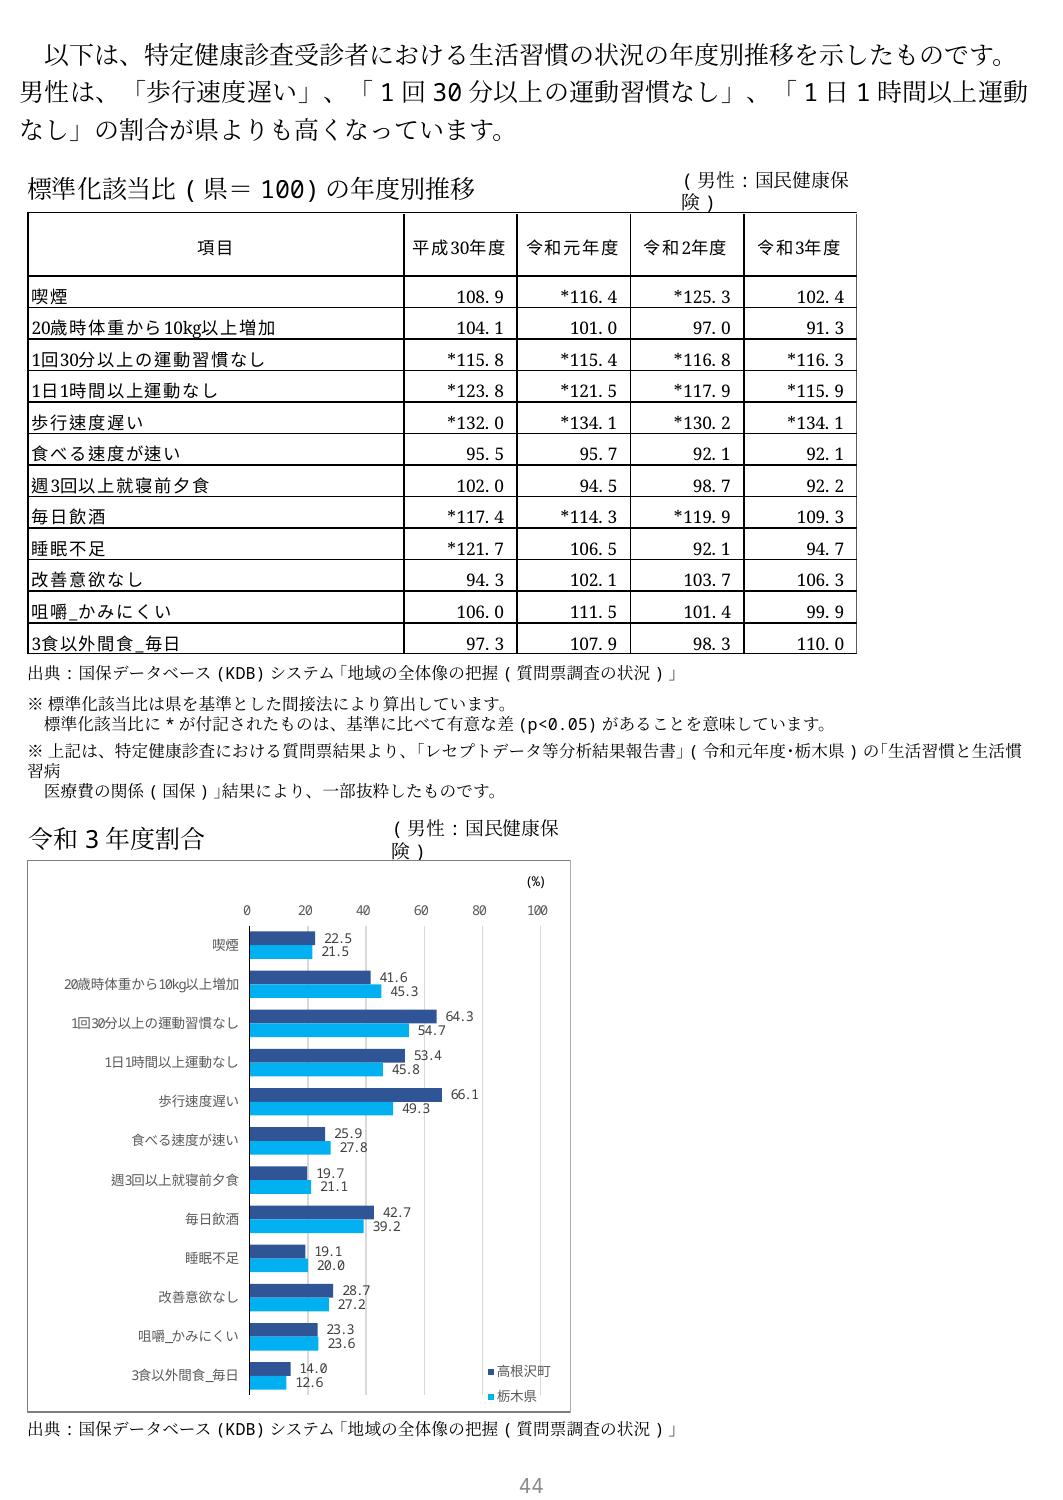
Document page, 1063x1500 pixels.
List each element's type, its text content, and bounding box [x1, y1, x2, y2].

text_box 出典:国保データベース(KDB)システム ｢地域の全体像の把握(質問票調査の状況)｣ [27, 655, 973, 686]
text_box (男性:国民健康保険) [681, 161, 863, 215]
text_box 標準化該当比(県＝100)の年度別推移 [27, 166, 518, 210]
text_box ※標準化該当比は県を基準とした間接法により算出しています。 標準化該当比に*が付記されたものは、基準に比べて有意な差(p<0.05)があることを意味しています。 [27, 686, 973, 733]
slide_number 43 [407, 1447, 656, 1500]
text_box 以下は、特定健康診査受診者における生活習慣の状況の年度別推移を示したものです。 男性は、「歩行速度遅い」、「1回30分以上の運動習慣なし」、「1日1時間以上運動なし」の割合が県よりも高くなっています。 [19, 24, 1044, 152]
text_box 出典:国保データベース(KDB)システム ｢地域の全体像の把握(質問票調査の状況)｣ [27, 1411, 973, 1447]
text_box (男性:国民健康保険) [391, 809, 573, 860]
text_box ※上記は、特定健康診査における質問票結果より、｢レセプトデータ等分析結果報告書｣(令和元年度･栃木県)の｢生活習慣と生活慣習病 医療費の関係(国保)｣結果により、一部抜粋したものです。 [27, 733, 1048, 809]
picture [26, 859, 571, 1413]
picture [26, 211, 859, 656]
text_box 令和3年度割合 [28, 815, 356, 857]
